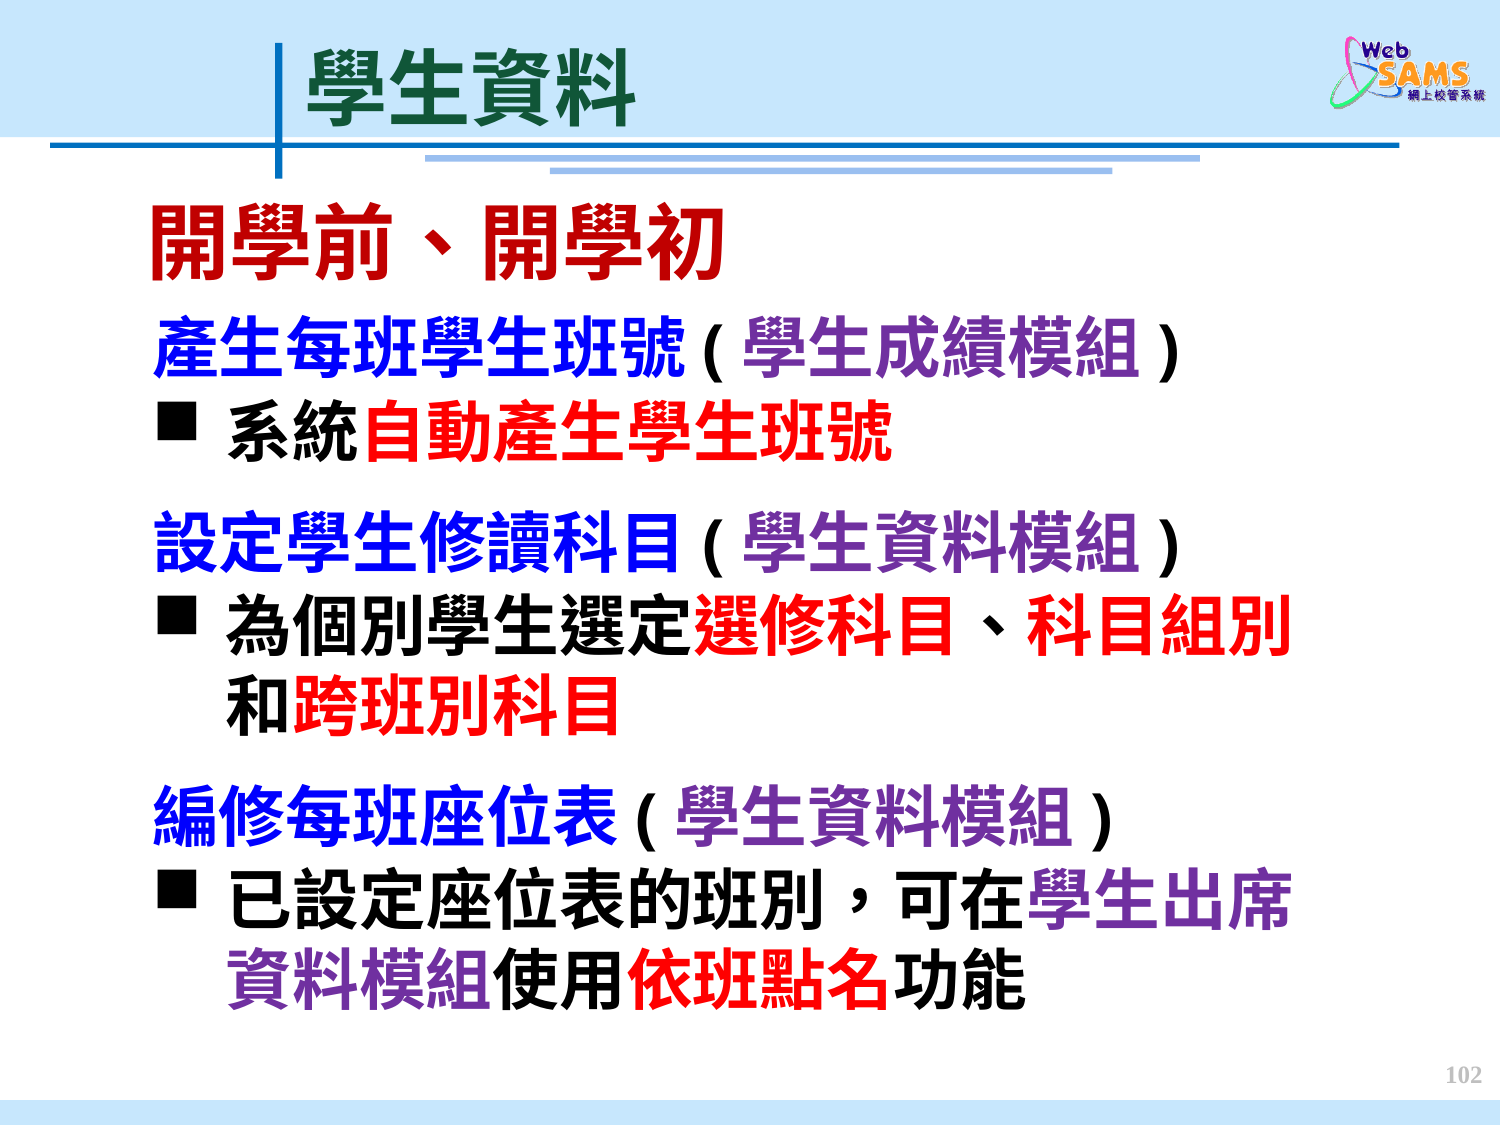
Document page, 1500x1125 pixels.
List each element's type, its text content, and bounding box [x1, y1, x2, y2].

text_box 開學前、開學初 [131, 182, 1491, 298]
text_box 學生資料 [289, 6, 1491, 144]
text_box 產生每班學生班號(學生成績模組) 系統自動產生學生班號 設定學生修讀科目(學生資料模組) 為個別學生選定選修科目、科目組別和跨班別科目 編修每班座位表(學生資料模組) 已設定座位表的班別，可在學生出席資料模組使用依班點名功能 [137, 298, 1365, 1026]
slide_number 102 [1411, 1051, 1498, 1125]
